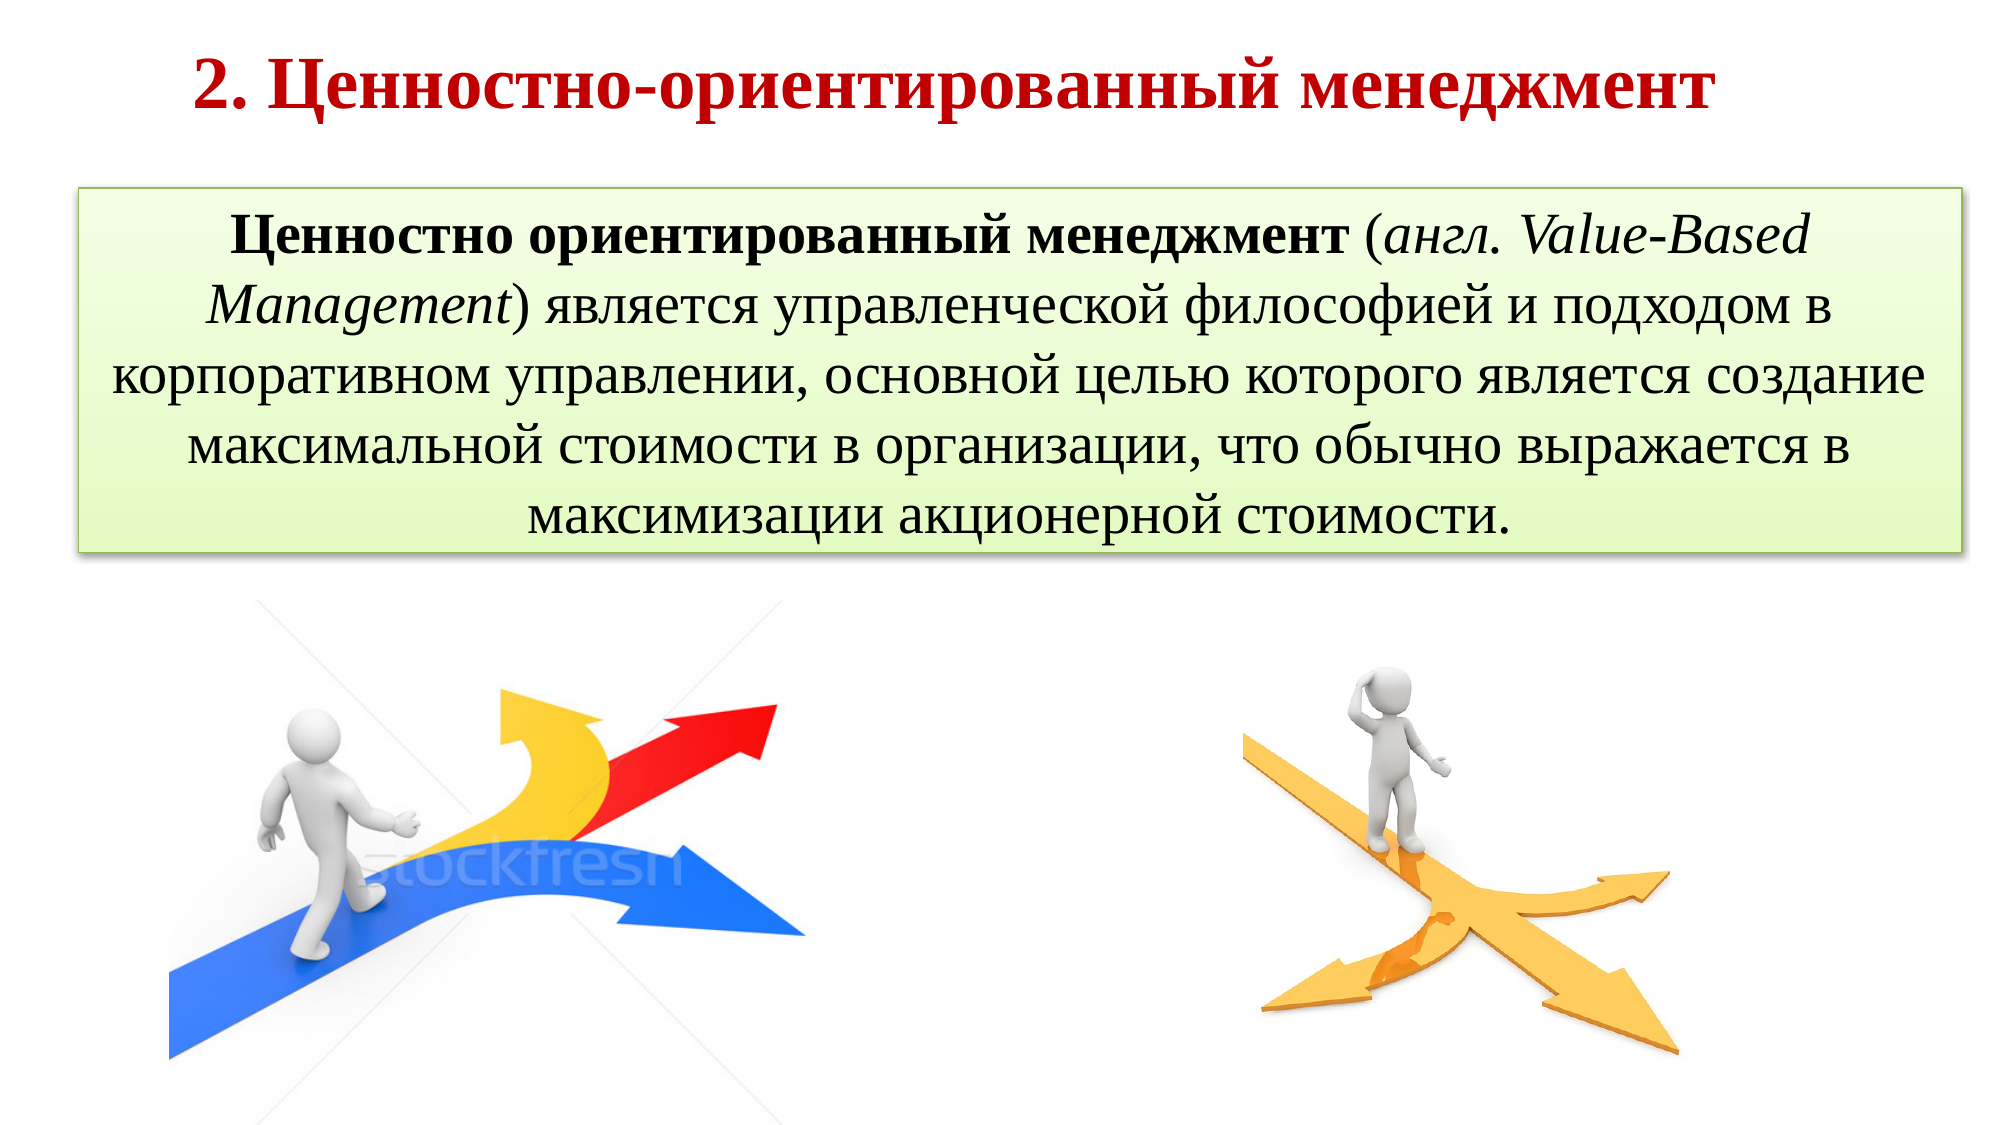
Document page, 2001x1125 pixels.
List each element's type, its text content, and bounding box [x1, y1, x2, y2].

picture [169, 600, 869, 1125]
text_box Ценностно ориентированный менеджмент (англ. Value-Based Management) является управленческой философией и подходом в корпоративном управлении, основной целью которого является создание максимальной стоимости в организации, что обычно выражается в максимизации акционерной стоимости. [78, 187, 1963, 553]
text_box 2. Ценностно-ориентированный менеджмент [177, 26, 1732, 132]
picture [1243, 600, 1740, 1098]
